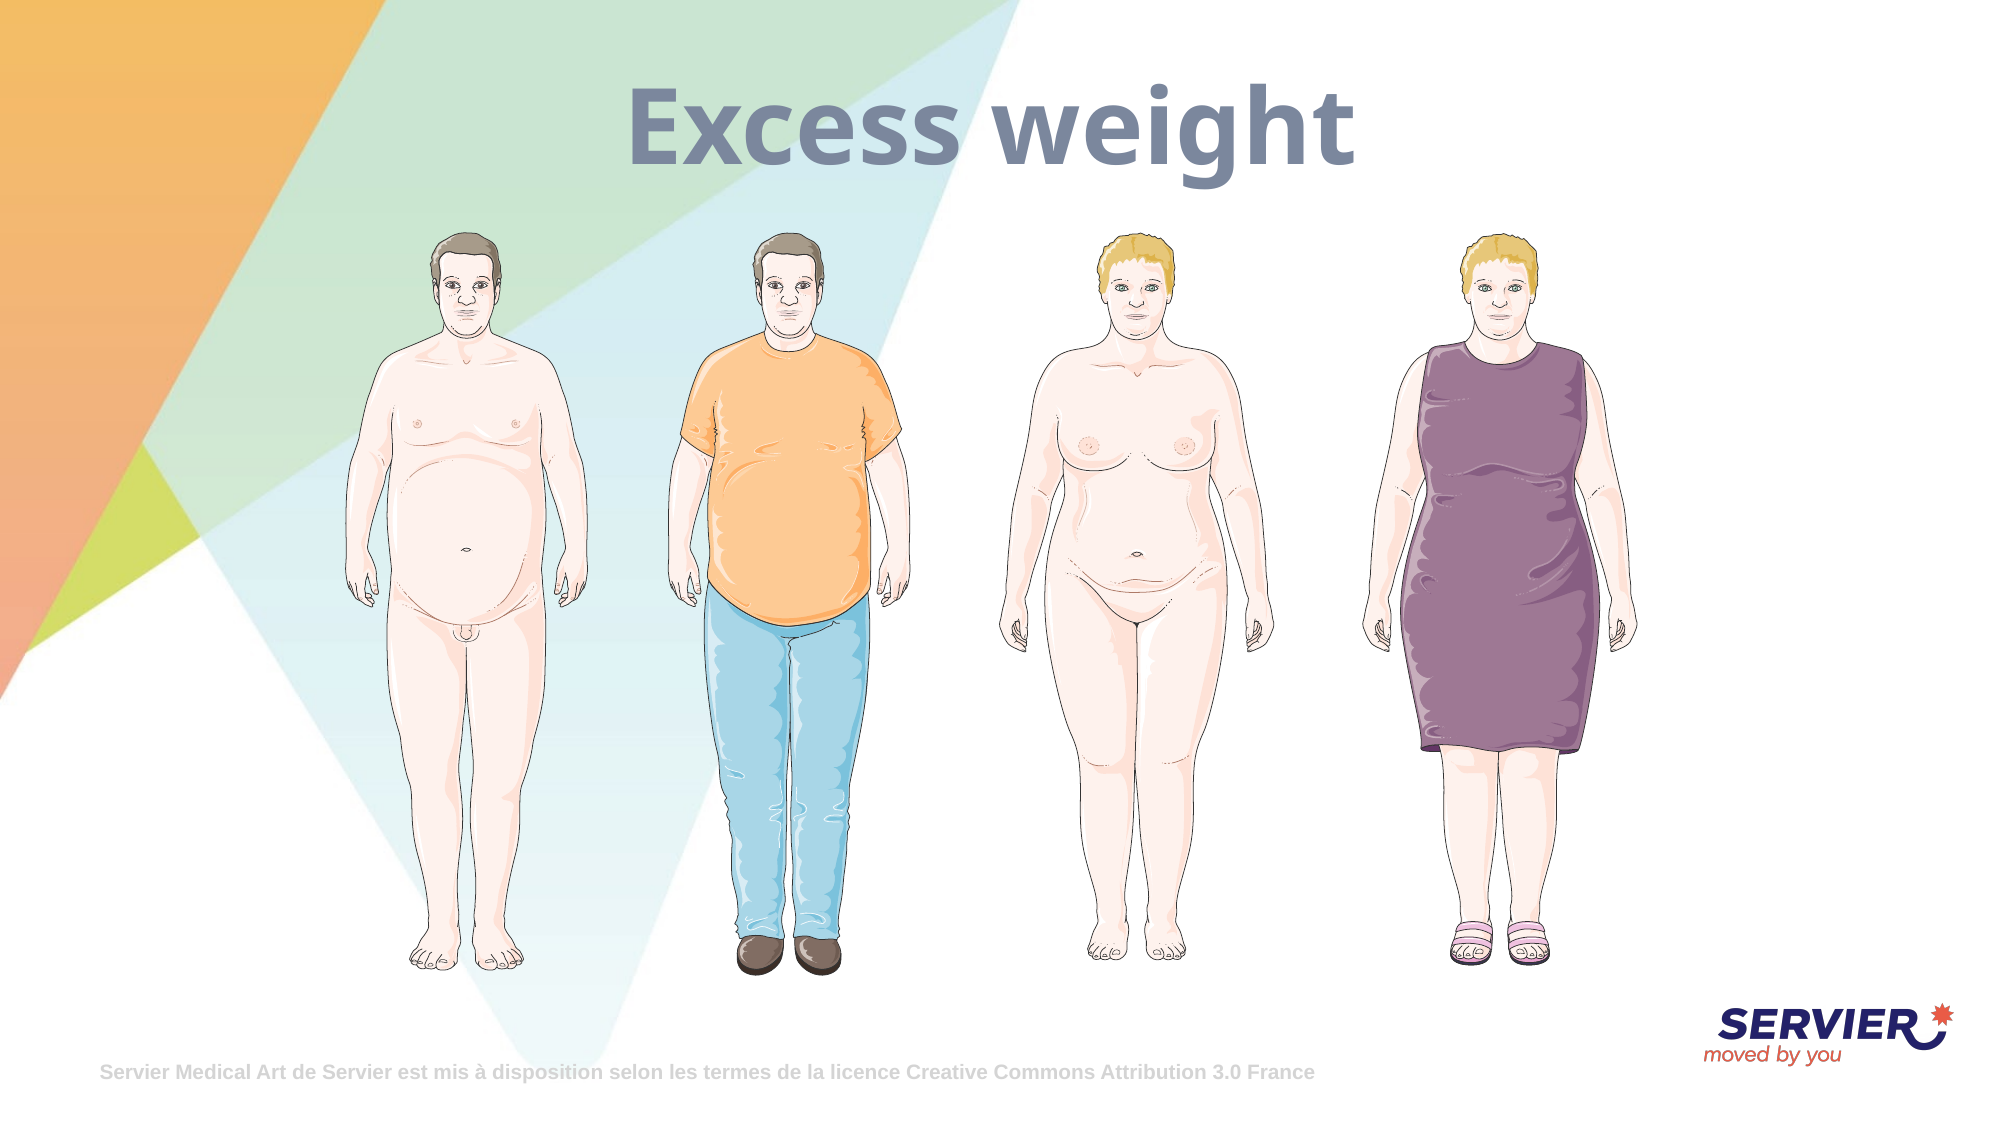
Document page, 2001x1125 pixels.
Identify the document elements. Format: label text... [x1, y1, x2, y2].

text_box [667, 232, 911, 977]
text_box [1362, 233, 1638, 967]
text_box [345, 232, 588, 972]
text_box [998, 232, 1275, 961]
picture [0, 0, 2001, 1125]
title Excess weight [54, 12, 1926, 232]
